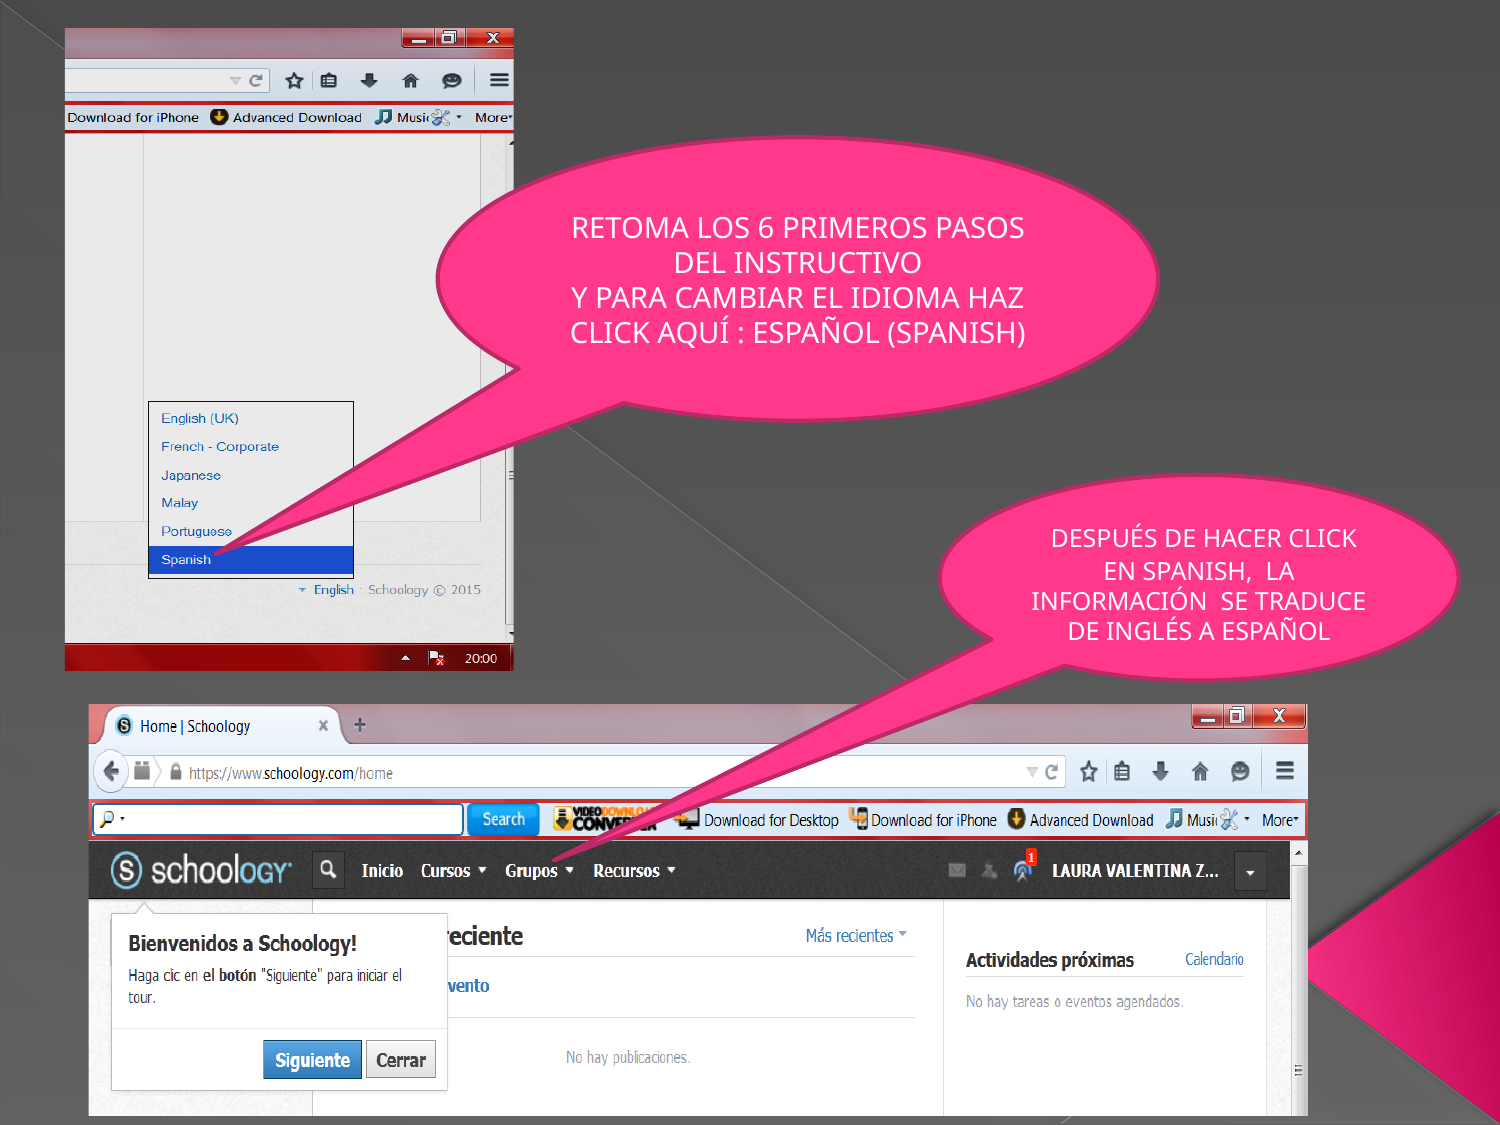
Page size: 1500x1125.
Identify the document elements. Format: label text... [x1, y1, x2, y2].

picture [88, 703, 1341, 1116]
picture [64, 28, 514, 681]
text_box DESPUÉS DE HACER CLICK EN SPANISH, LA INFORMACIÓN SE TRADUCE DE INGLÉS A ESPAÑOL [884, 472, 1461, 691]
text_box RETOMA LOS 6 PRIMEROS PASOS DEL INSTRUCTIVO Y PARA CAMBIAR EL IDIOMA HAZ CLICK AQUÍ : ESPAÑOL (SPANISH) [518, 135, 1161, 445]
text_box [726, 1116, 757, 1125]
